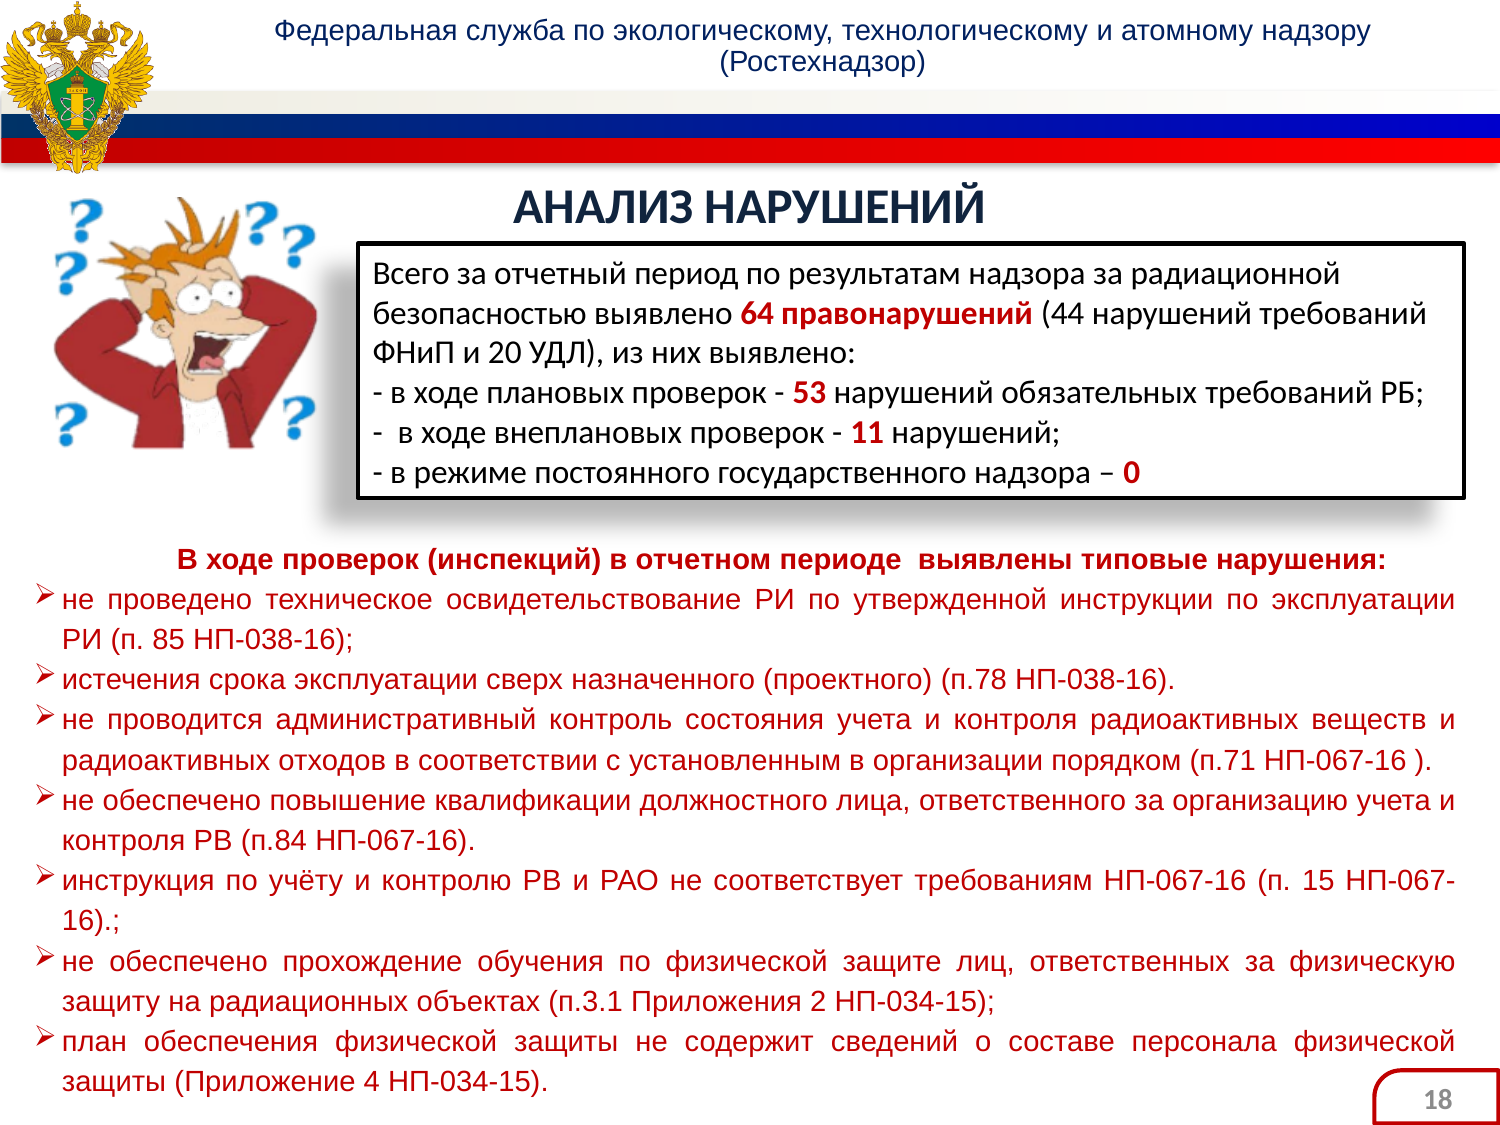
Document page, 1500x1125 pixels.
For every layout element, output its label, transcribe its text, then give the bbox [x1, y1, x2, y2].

text_box В ходе проверок (инспекций) в отчетном периоде выявлены типовые нарушения: не проведено техническое освидетельствование РИ по утвержденной инструкции по эксплуатации РИ (п. 85 НП-038-16); истечения срока эксплуатации сверх назначенного (проектного) (п.78 НП-038-16). не проводится административный контроль состояния учета и контроля радиоактивных веществ и радиоактивных отходов в соответствии с установленным в организации порядком (п.71 НП-067-16 ). не обеспечено повышение квалификации должностного лица, ответственного за организацию учета и контроля РВ (п.84 НП-067-16). инструкция по учёту и контролю РВ и РАО не соответствует требованиям НП-067-16 (п. 15 НП-067-16).; не обеспечено прохождение обучения по физической защите лиц, ответственных за физическую защиту на радиационных объектах (п.3.1 Приложения 2 НП-034-15); план обеспечения физической защиты не содержит сведений о составе персонала физической защиты (Приложение 4 НП-034-15). [19, 527, 1472, 1105]
title АНАЛИЗ НАРУШЕНИЙ [0, 162, 1500, 244]
slide_number 18 [1376, 1070, 1500, 1125]
text_box Всего за отчетный период по результатам надзора за радиационной безопасностью выявлено 64 правонарушений (44 нарушений требований ФНиП и 20 УДЛ), из них выявлено: - в ходе плановых проверок - 53 нарушений обязательных требований РБ; - в ходе внеплановых проверок - 11 нарушений; - в режиме постоянного государственного надзора – 0 [356, 241, 1466, 500]
picture [0, 1, 154, 162]
picture [48, 197, 323, 451]
